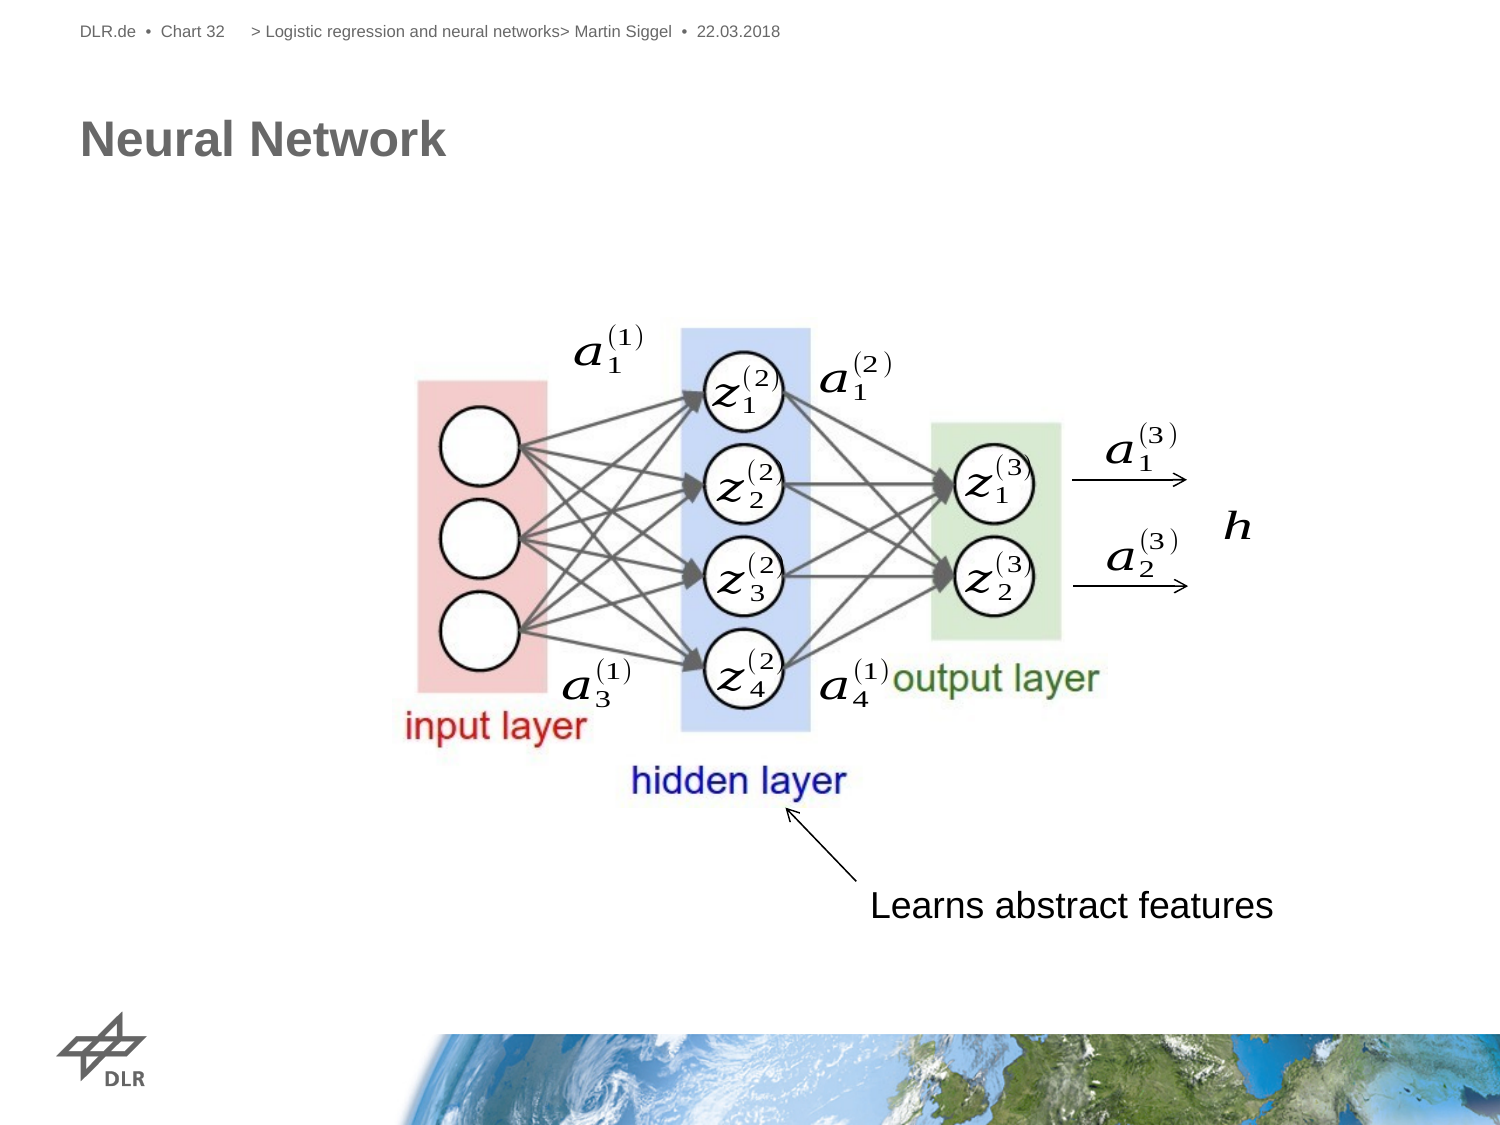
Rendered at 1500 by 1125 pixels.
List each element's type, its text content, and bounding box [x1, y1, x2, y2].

picture [391, 317, 1109, 808]
title Neural Network [79, 106, 1421, 228]
footer > Logistic regression and neural networks> Martin Siggel • 22.03.2018 [251, 20, 1421, 45]
slide_number DLR.de • Chart 32 [79, 20, 251, 45]
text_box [785, 807, 857, 882]
text_box Learns abstract features [870, 881, 1275, 927]
picture [0, 1007, 1500, 1125]
